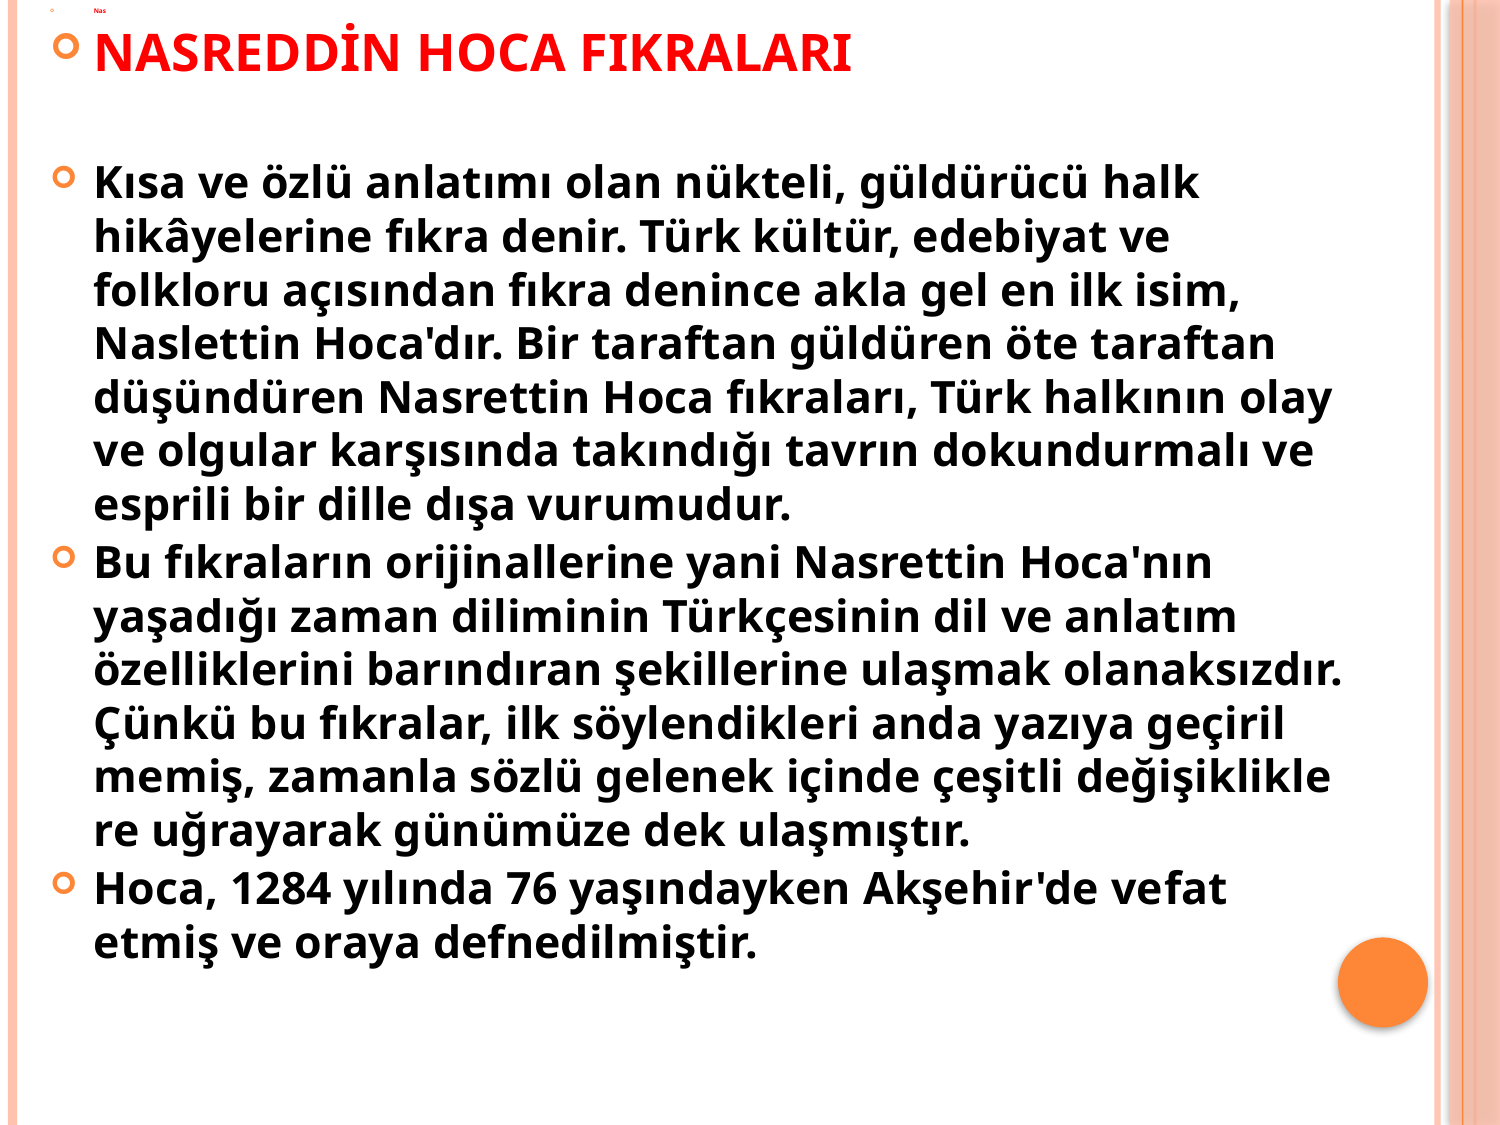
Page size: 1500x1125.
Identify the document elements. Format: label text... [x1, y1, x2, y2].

list Nas NASREDDİN HOCA FIKRALARI Kısa ve özlü anlatımı olan nükteli, güldürücü halk hikâyelerine fıkra denir. Türk kültür, edebiyat ve folkloru açısından fıkra denince akla gel en ilk isim, Naslettin Hoca'dır. Bir taraftan güldüren öte taraftan düşündü­ren Nasrettin Hoca fıkraları, Türk halkının olay ve olgu­lar karşısında takındığı tavrın dokundurmalı ve esprili bir dille dışa vurumudur. Bu fıkraların orijinallerine yani Nasrettin Hoca'nın yaşadığı zaman diliminin Türkçesinin dil ve anlatım özelliklerini barındıran şekillerine ulaşmak olanaksızdır. Çünkü bu fıkralar, ilk söylendikleri anda yazıya geçiril­memiş, zamanla sözlü gelenek içinde çeşitli değişiklikle­re uğrayarak günümüze dek ulaşmıştır. Hoca, 1284 yılında 76 yaşındayken Akşehir'de ve­fat etmiş ve oraya defnedilmiştir. [35, 0, 1372, 1062]
